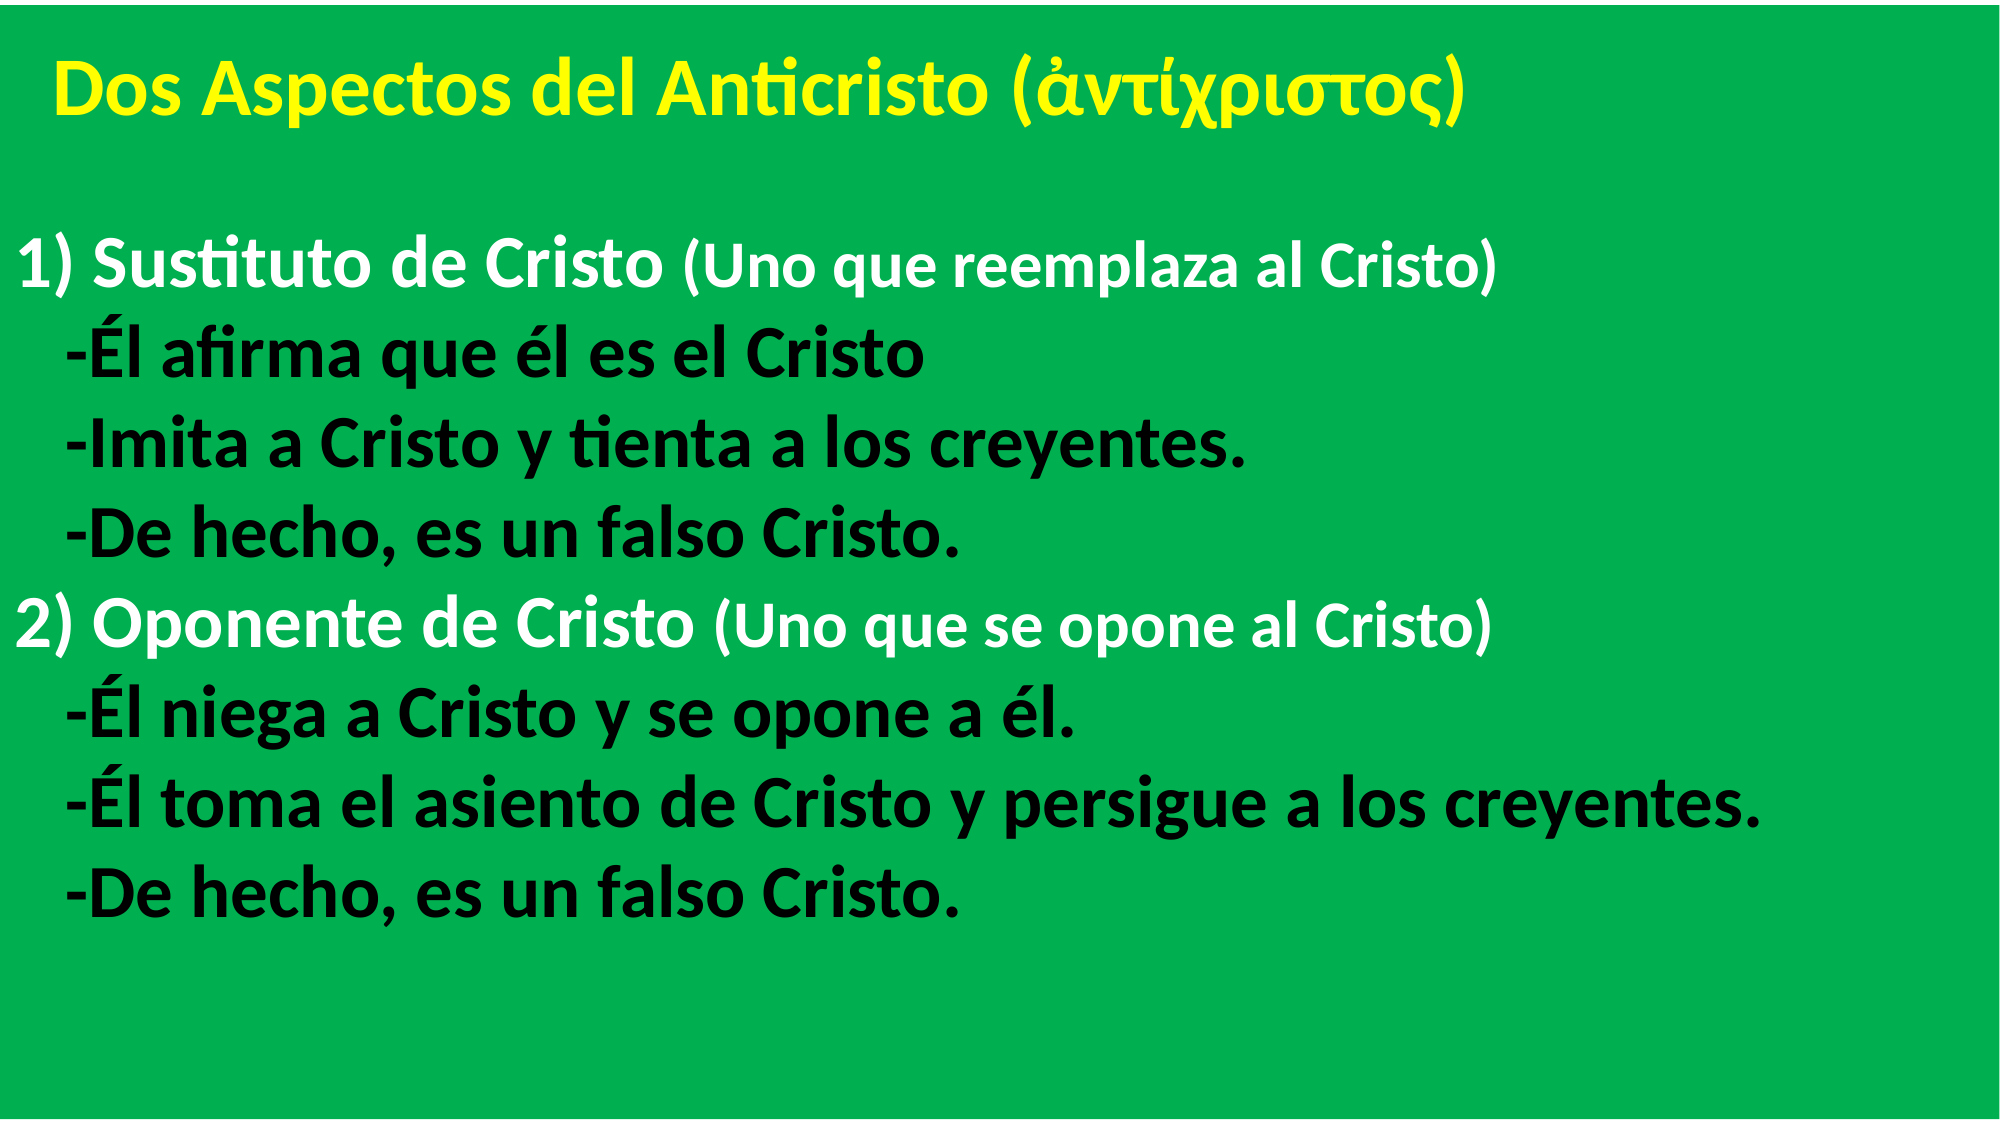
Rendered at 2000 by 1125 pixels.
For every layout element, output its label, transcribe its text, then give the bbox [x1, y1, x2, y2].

text_box Dos Aspectos del Anticristo (ἀντίχριστος) 1) Sustituto de Cristo (Uno que reemplaza al Cristo) -Él afirma que él es el Cristo -Imita a Cristo y tienta a los creyentes. -De hecho, es un falso Cristo. 2) Oponente de Cristo (Uno que se opone al Cristo) -Él niega a Cristo y se opone a él. -Él toma el asiento de Cristo y persigue a los creyentes. -De hecho, es un falso Cristo. [0, 5, 2000, 1120]
